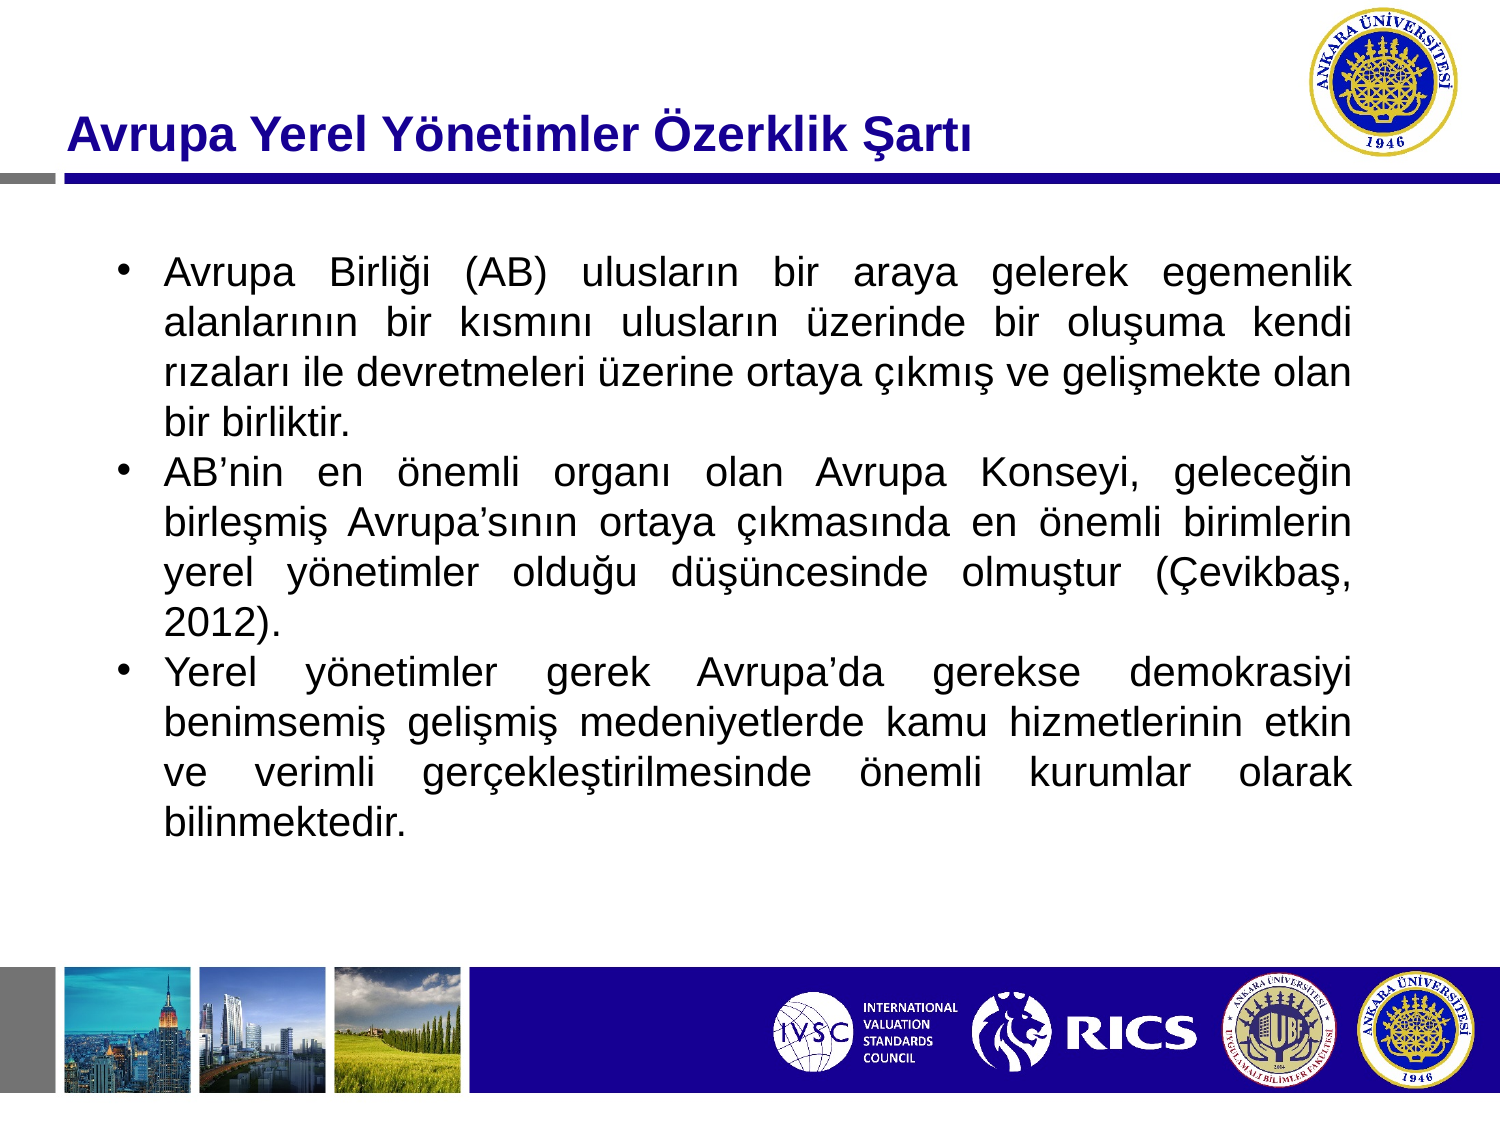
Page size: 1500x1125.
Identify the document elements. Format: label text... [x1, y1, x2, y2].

text_box Avrupa Birliği (AB) ulusların bir araya gelerek egemenlik alanlarının bir kısmını ulusların üzerinde bir oluşuma kendi rızaları ile devretmeleri üzerine ortaya çıkmış ve gelişmekte olan bir birliktir. AB’nin en önemli organı olan Avrupa Konseyi, geleceğin birleşmiş Avrupa’sının ortaya çıkmasında en önemli birimlerin yerel yönetimler olduğu düşüncesinde olmuştur (Çevikbaş, 2012). Yerel yönetimler gerek Avrupa’da gerekse demokrasiyi benimsemiş gelişmiş medeniyetlerde kamu hizmetlerinin etkin ve verimli gerçekleştirilmesinde önemli kurumlar olarak bilinmektedir. [101, 237, 1368, 853]
text_box Avrupa Yerel Yönetimler Özerklik Şartı [51, 100, 1296, 198]
picture [0, 0, 1500, 1125]
